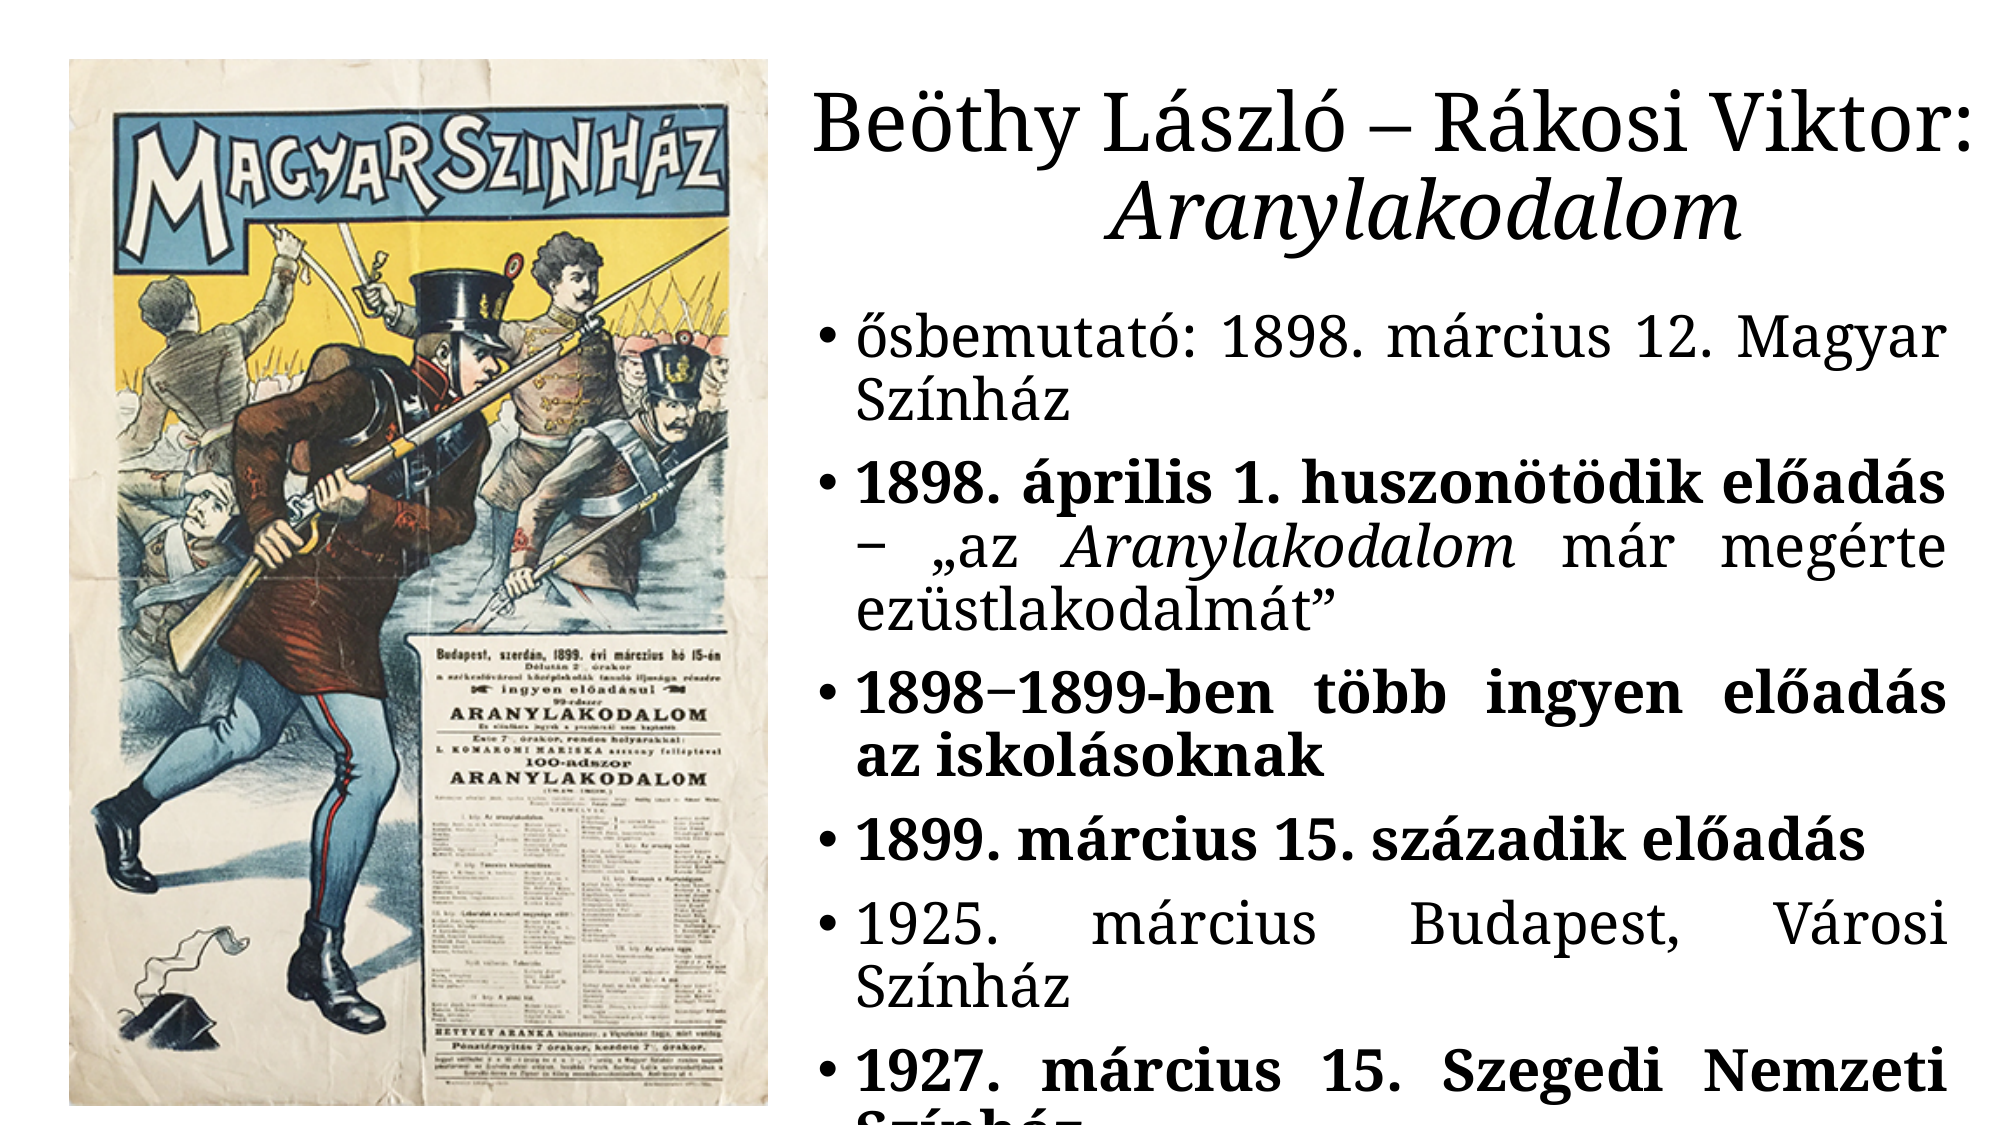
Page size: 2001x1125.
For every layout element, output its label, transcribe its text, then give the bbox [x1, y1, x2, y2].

list ősbemutató: 1898. március 12. Magyar Színház 1898. április 1. huszonötödik előadás ‒ „az Aranylakodalom már megérte ezüstlakodalmát” 1898‒1899-ben több ingyen előadás az iskolásoknak 1899. március 15. századik előadás 1925. március Budapest, Városi Színház 1927. március 15. Szegedi Nemzeti Színház [802, 299, 1964, 1014]
title Beöthy László – Rákosi Viktor: Aranylakodalom [768, 59, 2000, 278]
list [69, 59, 768, 1106]
